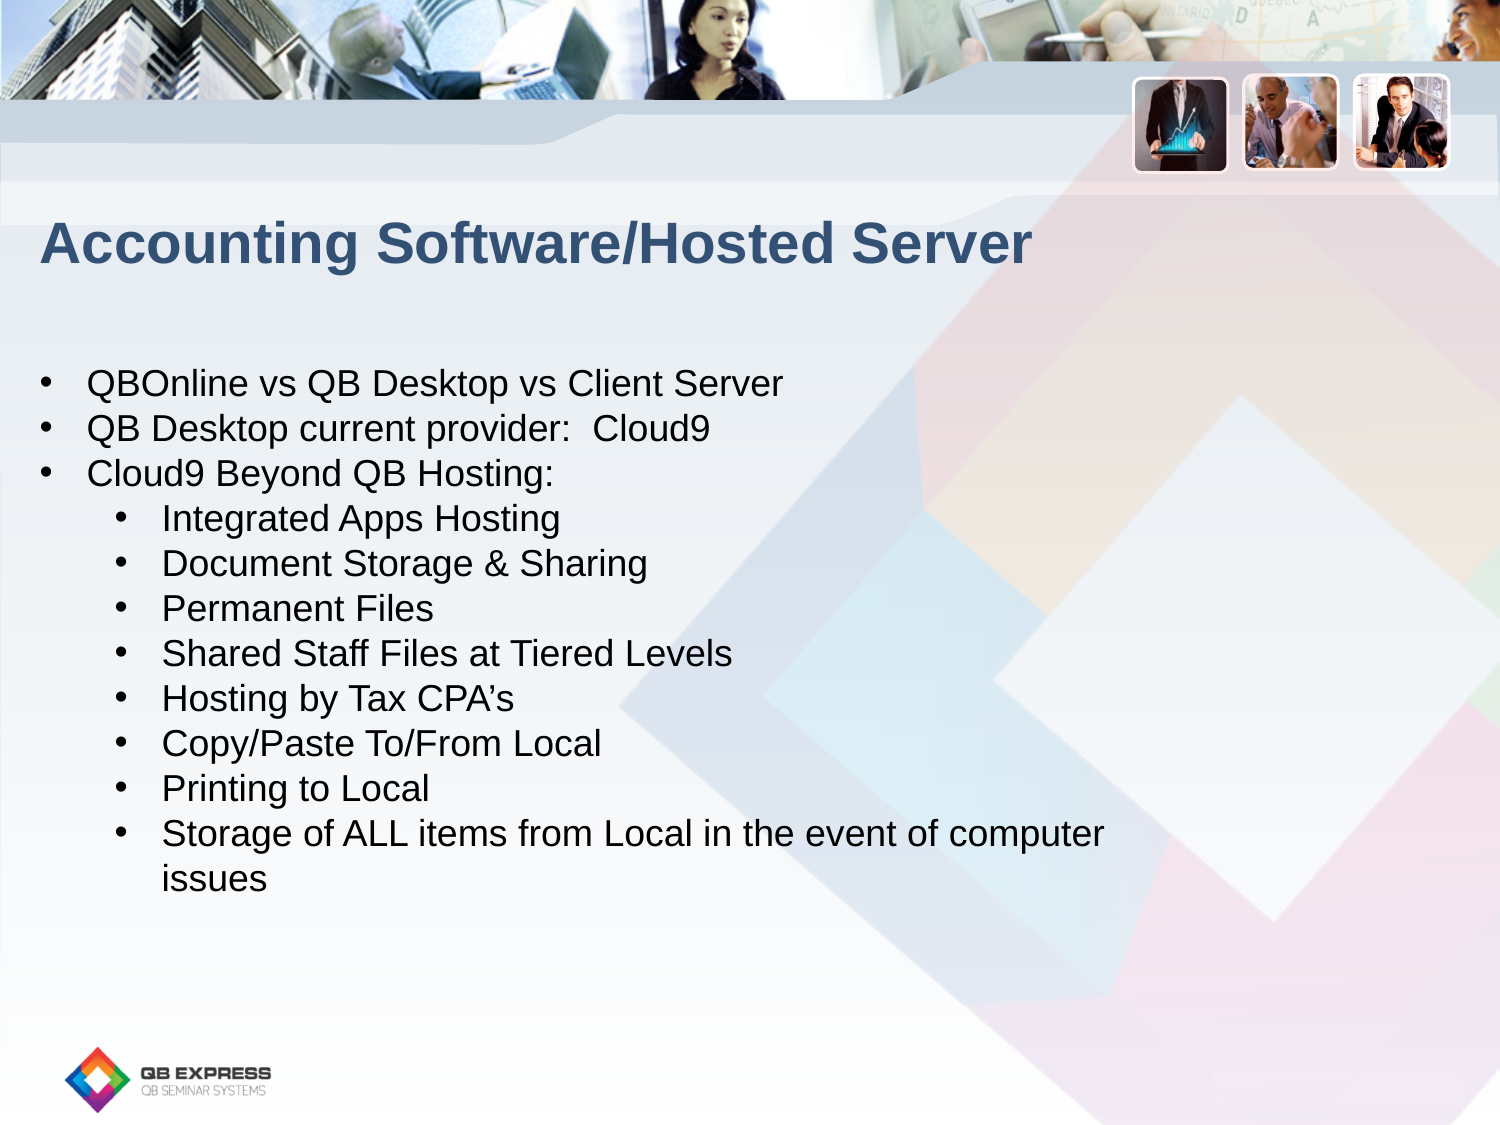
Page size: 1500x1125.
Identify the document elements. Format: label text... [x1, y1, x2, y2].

picture [60, 1041, 275, 1117]
picture [0, 0, 1500, 1125]
title Accounting Software/Hosted Server [24, 174, 602, 306]
text_box QBOnline vs QB Desktop vs Client Server QB Desktop current provider: Cloud9 Cloud9 Beyond QB Hosting: Integrated Apps Hosting Document Storage & Sharing Permanent Files Shared Staff Files at Tiered Levels Hosting by Tax CPA’s Copy/Paste To/From Local Printing to Local Storage of ALL items from Local in the event of computer issues [24, 306, 602, 951]
